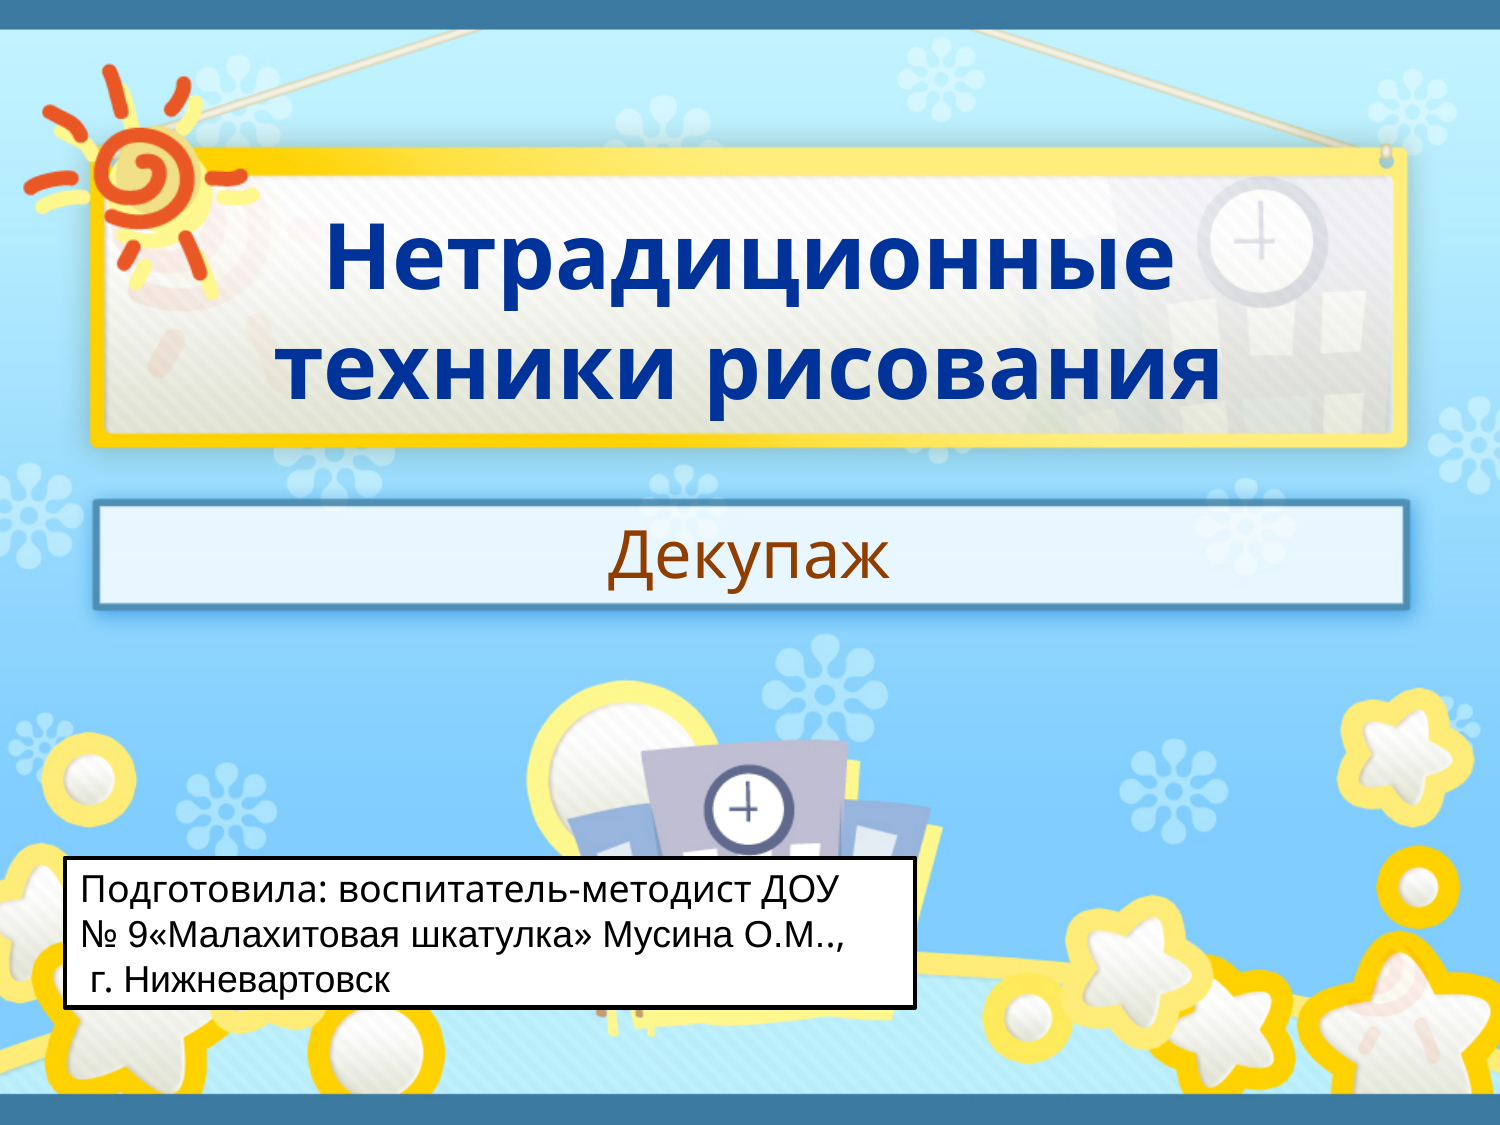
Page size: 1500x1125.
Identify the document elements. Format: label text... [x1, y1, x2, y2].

title Нетрадиционные техники рисования [105, 187, 1395, 429]
subtitle Декупаж [93, 503, 1407, 610]
text_box Подготовила: воспитатель-методист ДОУ № 9«Малахитовая шкатулка» Мусина О.М.., г. Нижневартовск [63, 856, 917, 1010]
picture [0, 0, 1500, 1125]
